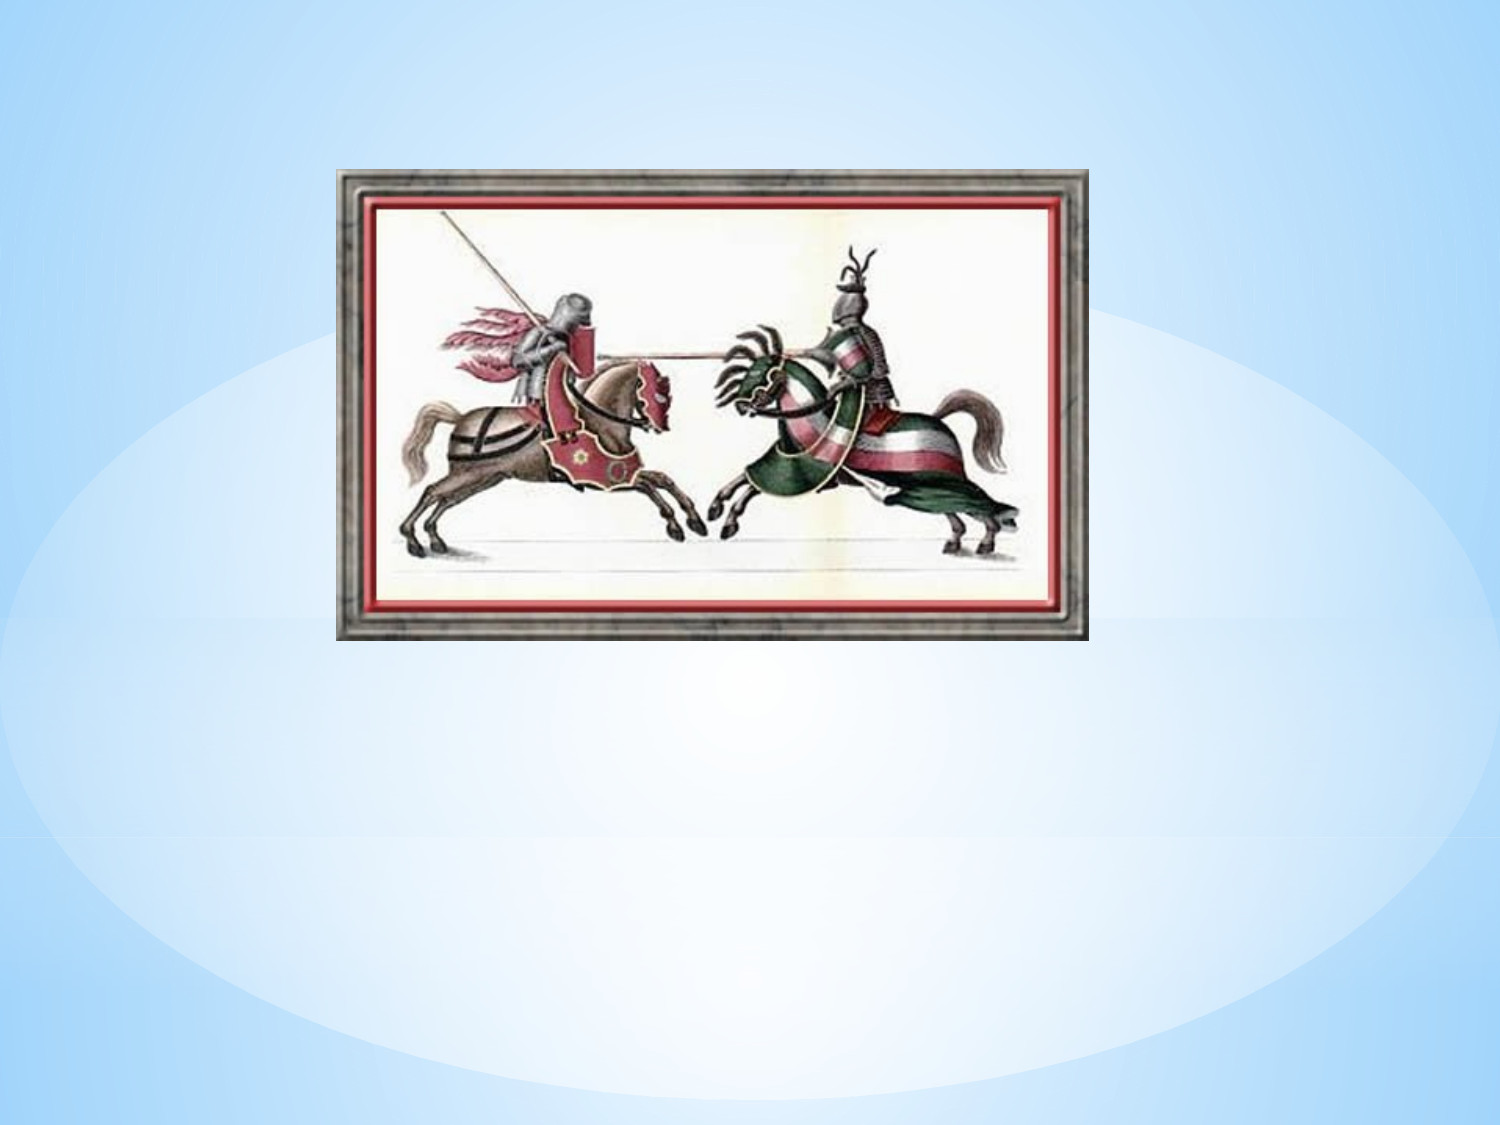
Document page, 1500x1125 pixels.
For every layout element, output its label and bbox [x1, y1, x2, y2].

list [336, 168, 1089, 642]
